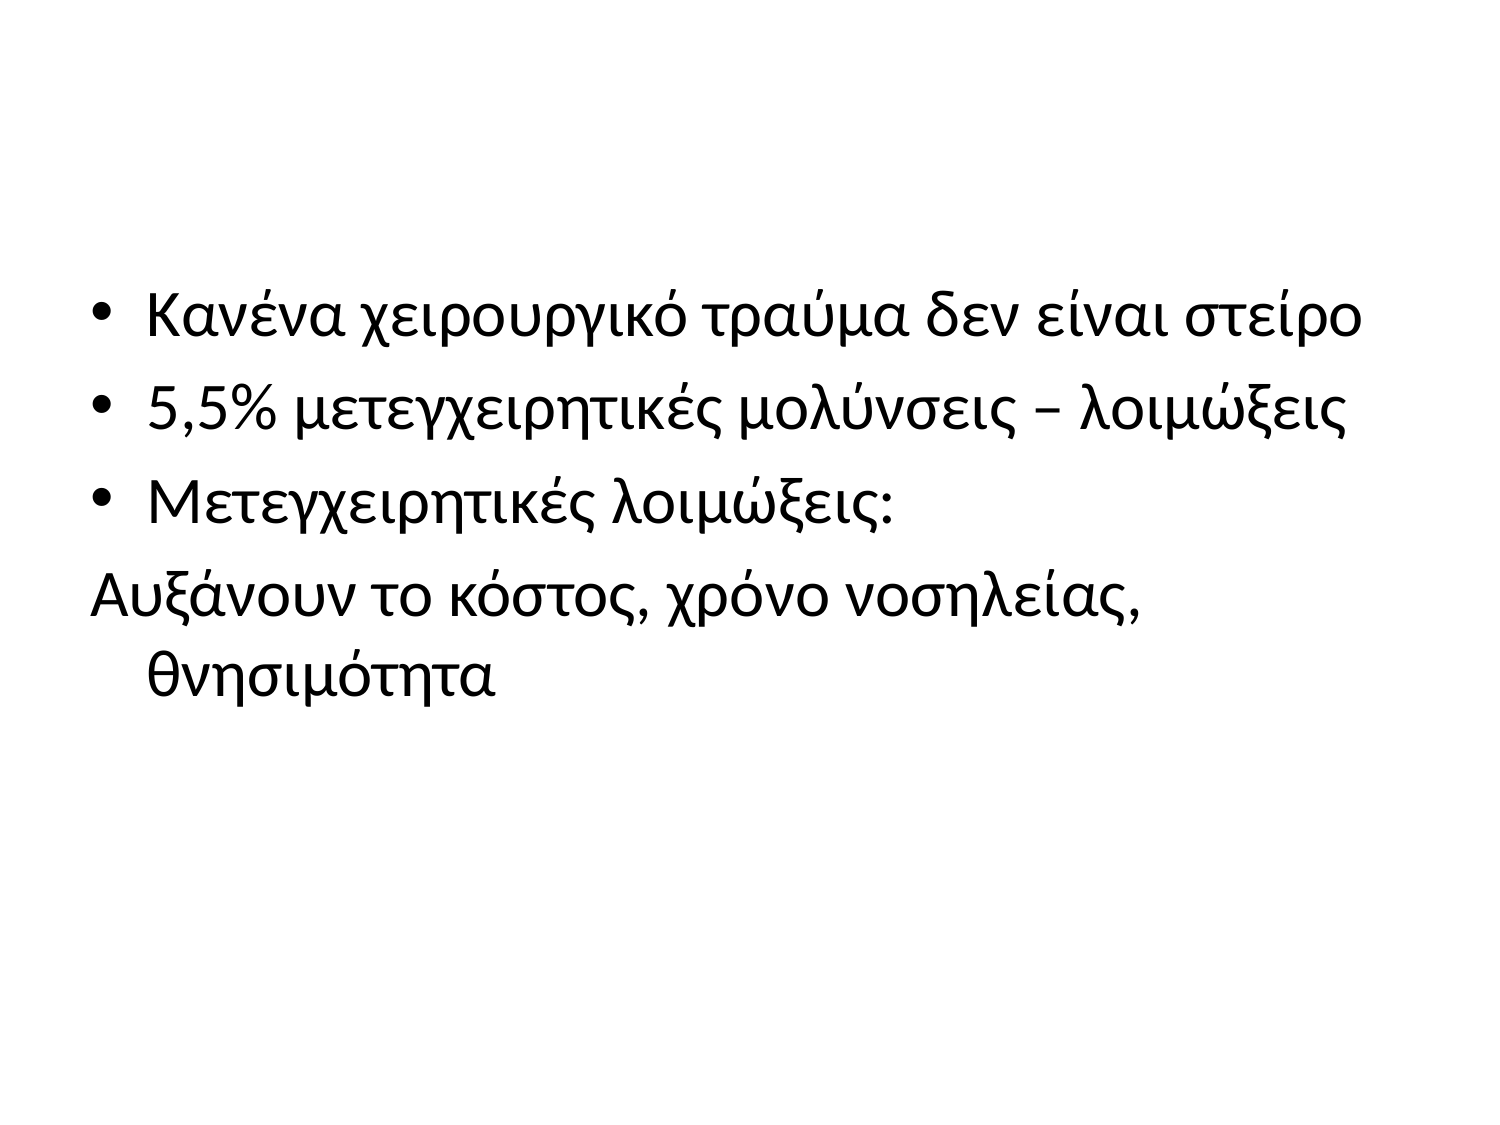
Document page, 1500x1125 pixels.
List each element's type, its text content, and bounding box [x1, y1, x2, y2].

list Κανένα χειρουργικό τραύμα δεν είναι στείρο 5,5% μετεγχειρητικές μολύνσεις – λοιμώξεις Μετεγχειρητικές λοιμώξεις: Αυξάνουν το κόστος, χρόνο νοσηλείας, θνησιμότητα [75, 262, 1425, 1005]
